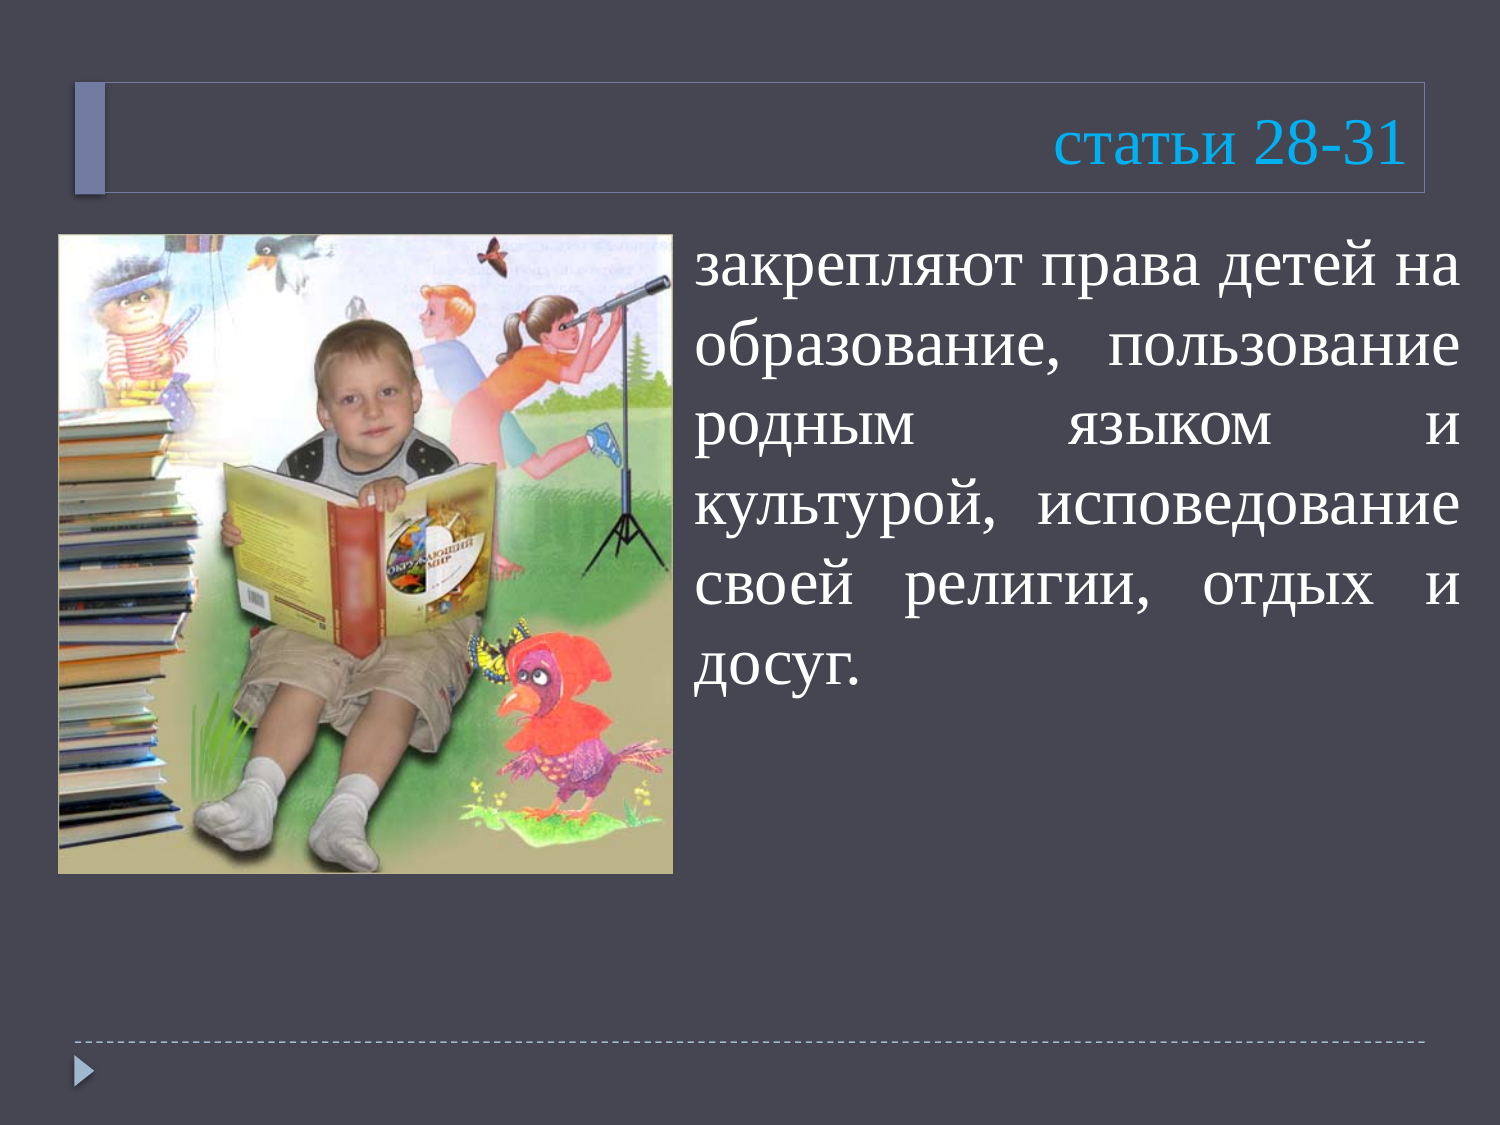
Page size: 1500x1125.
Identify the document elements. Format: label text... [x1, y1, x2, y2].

title статьи 28-31 [75, 82, 1425, 193]
picture [58, 234, 673, 874]
text_box закрепляют права детей на образование, пользование родным языком и культурой, исповедование своей религии, отдых и досуг. [679, 210, 1477, 706]
